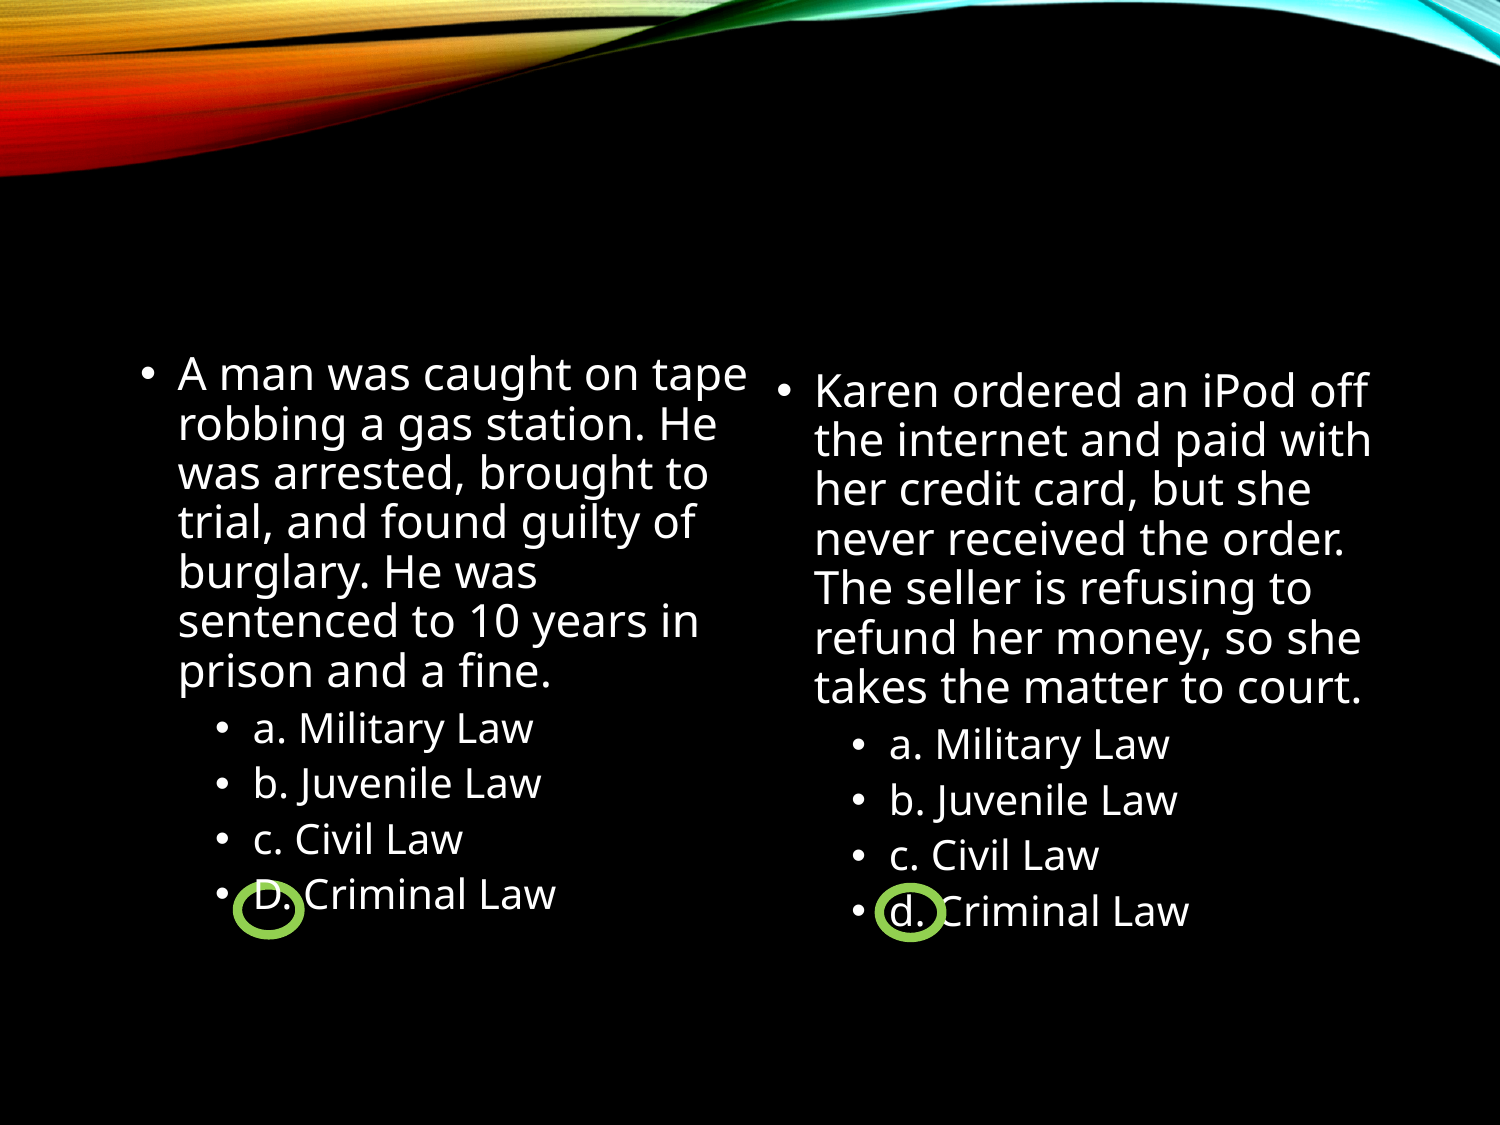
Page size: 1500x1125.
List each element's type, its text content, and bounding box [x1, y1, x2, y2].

picture [0, 0, 1500, 178]
list A man was caught on tape robbing a gas station. He was arrested, brought to trial, and found guilty of burglary. He was sentenced to 10 years in prison and a fine. a. Military Law b. Juvenile Law c. Civil Law D. Criminal Law [125, 343, 767, 1011]
text_box [878, 886, 943, 939]
list Karen ordered an iPod off the internet and paid with her credit card, but she never received the order. The seller is refusing to refund her money, so she takes the matter to court. a. Military Law b. Juvenile Law c. Civil Law d. Criminal Law [761, 360, 1403, 1028]
